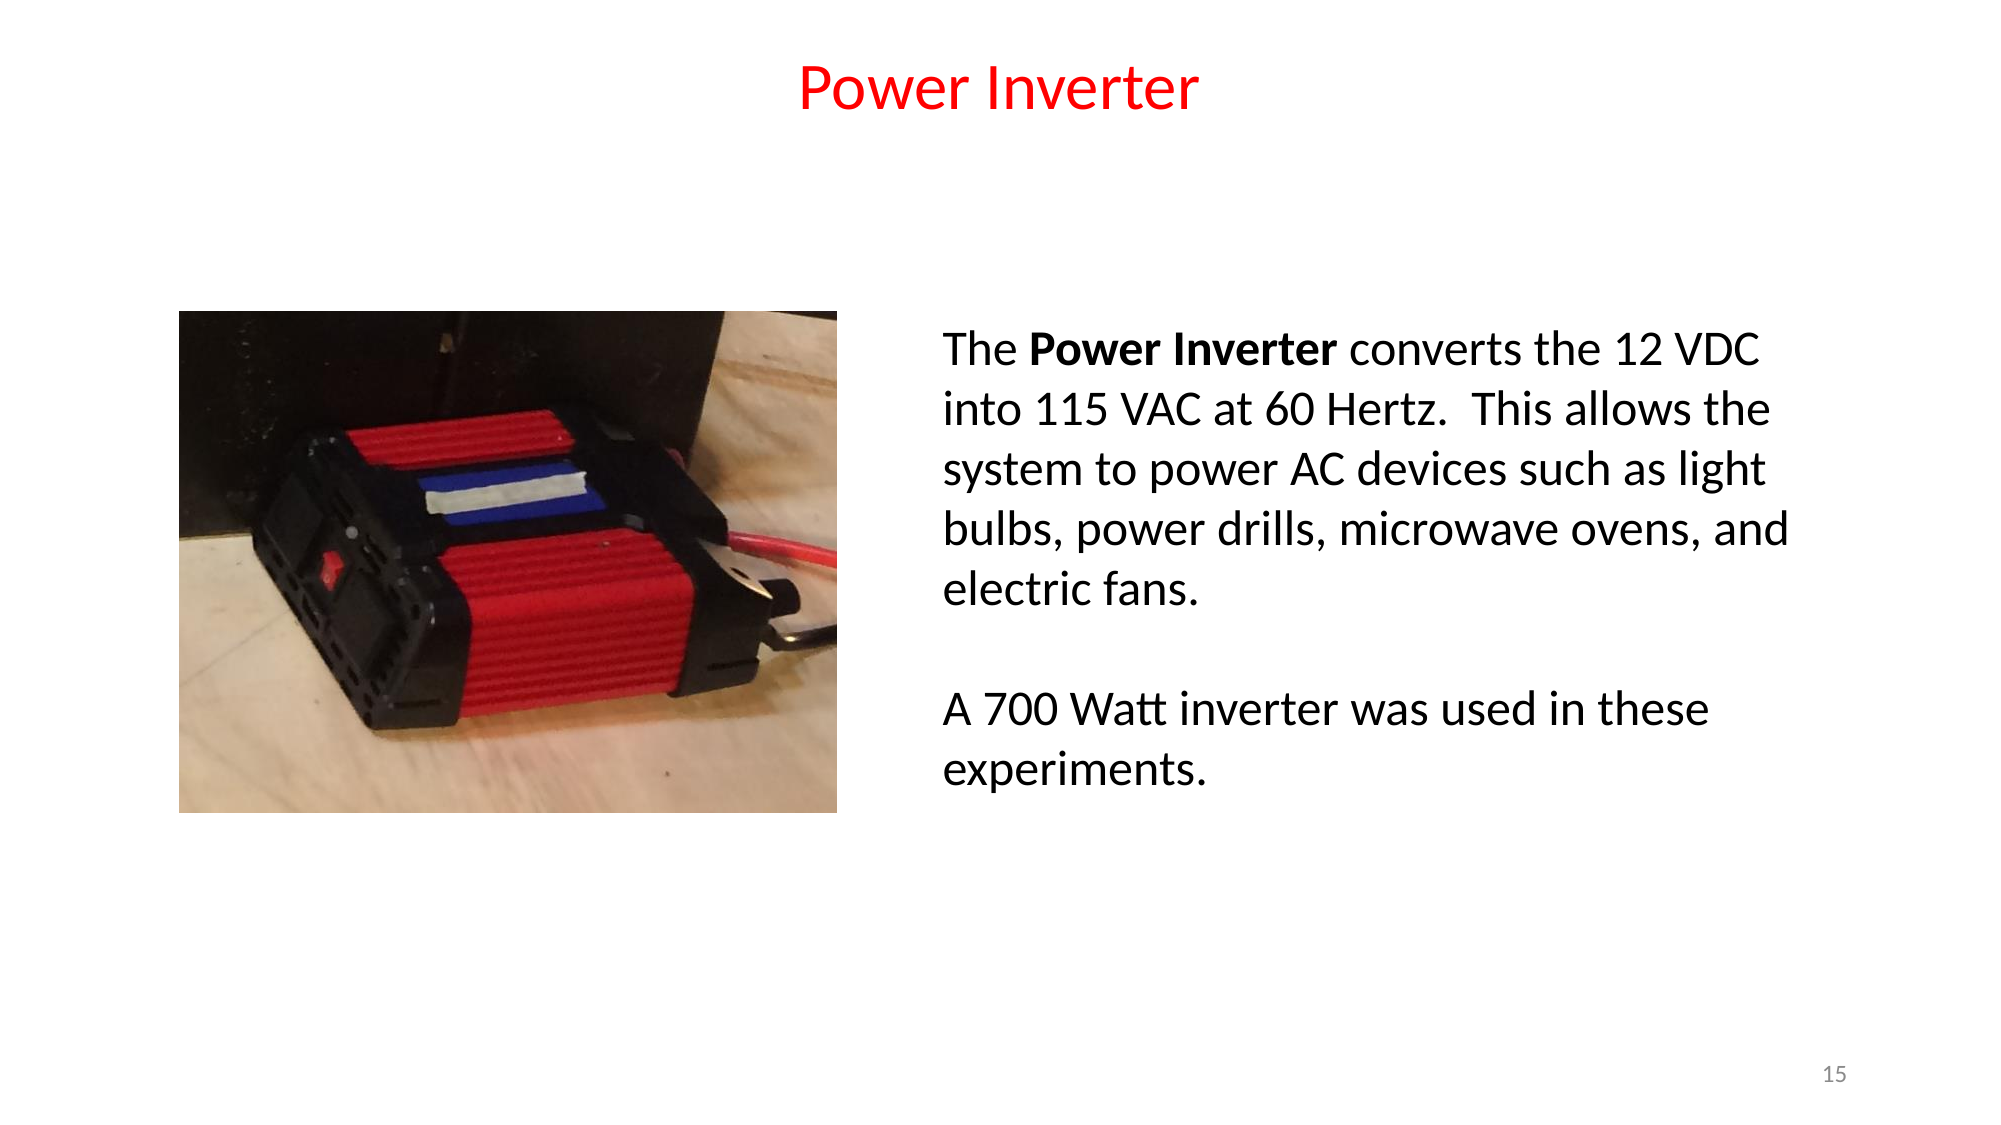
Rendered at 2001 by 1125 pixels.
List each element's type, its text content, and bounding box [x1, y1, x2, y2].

slide_number 15 [1412, 1042, 1863, 1103]
text_box Power Inverter [484, 35, 1516, 131]
text_box The Power Inverter converts the 12 VDC into 115 VAC at 60 Hertz. This allows the system to power AC devices such as light bulbs, power drills, microwave ovens, and electric fans. A 700 Watt inverter was used in these experiments. [927, 308, 1863, 803]
picture [179, 311, 837, 813]
